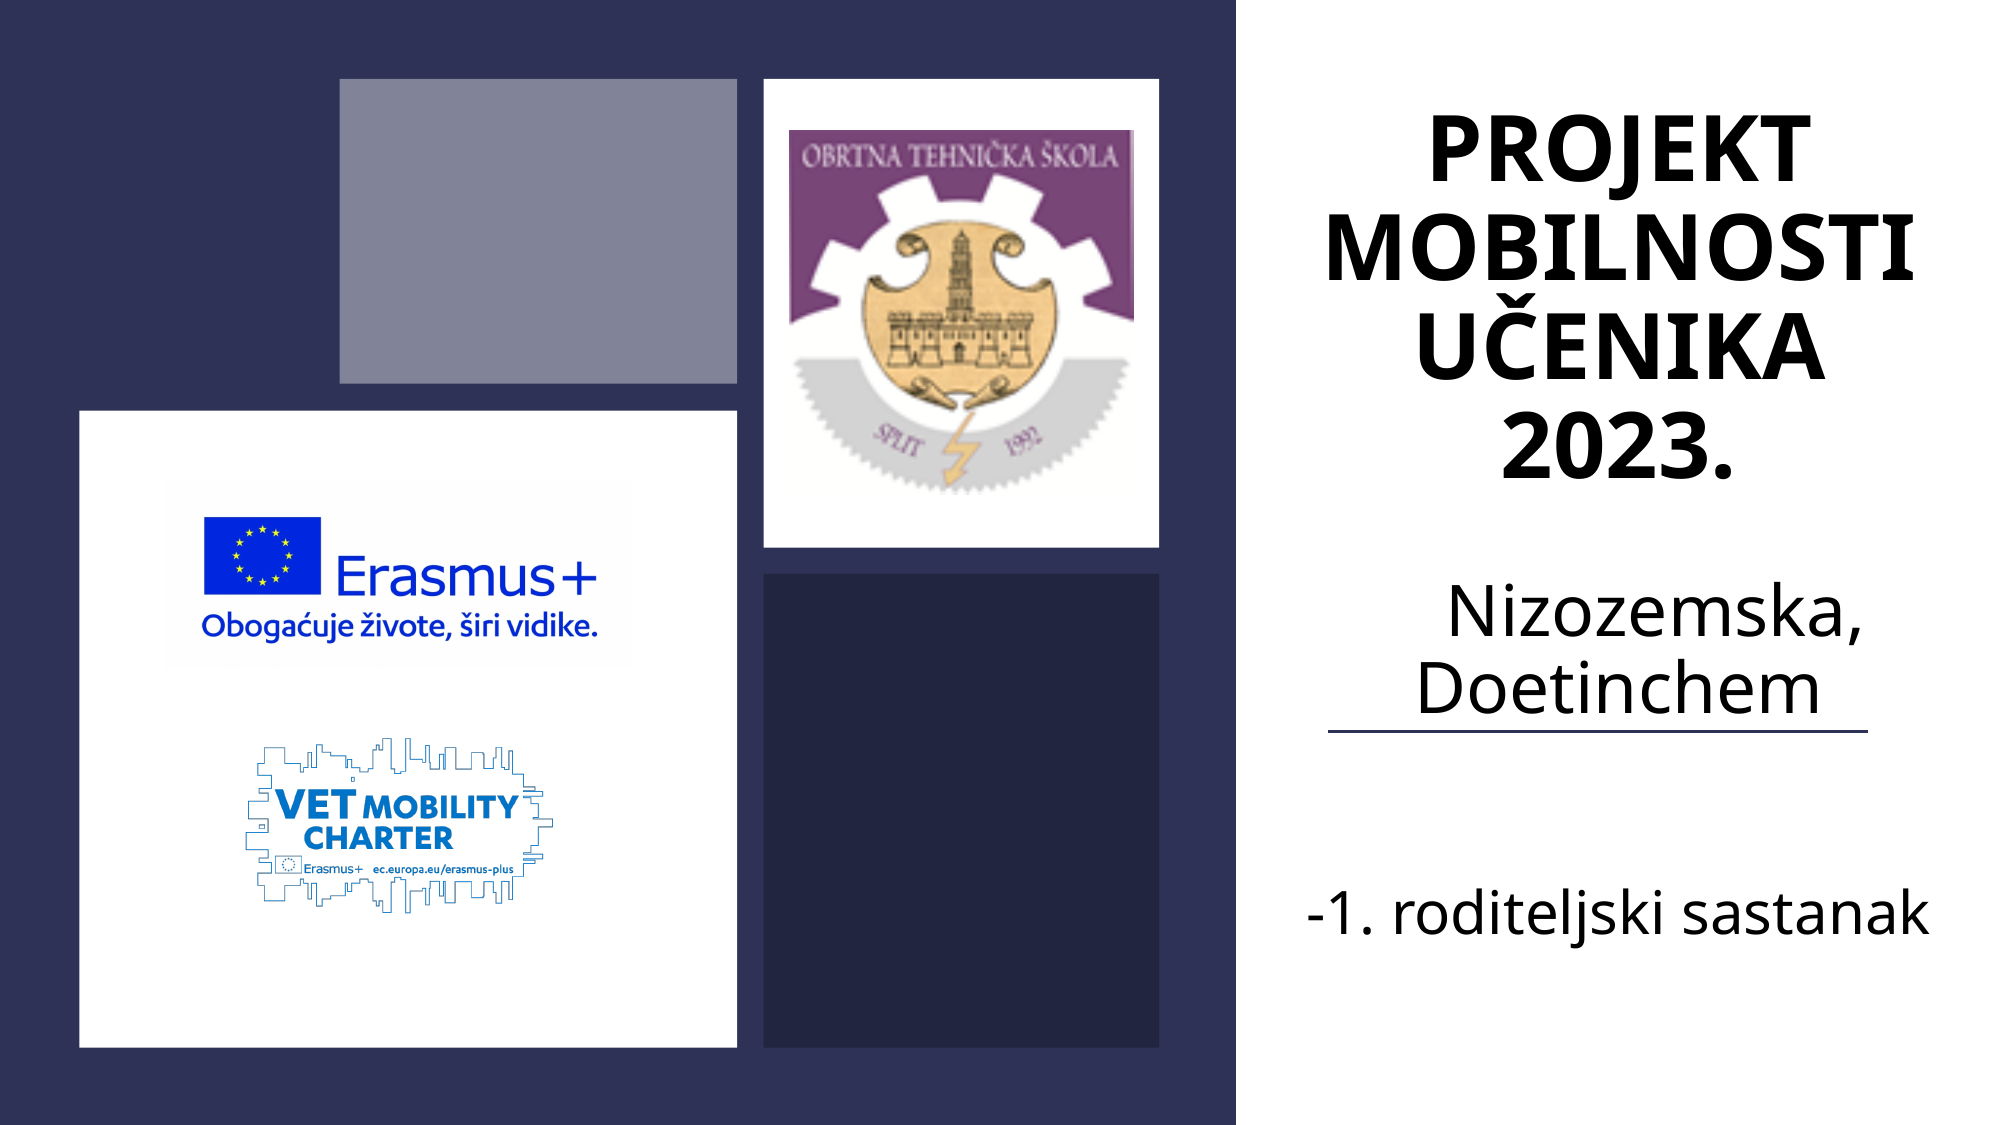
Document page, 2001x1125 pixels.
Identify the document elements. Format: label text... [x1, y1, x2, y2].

text_box [339, 78, 738, 385]
picture [789, 130, 1134, 495]
text_box [78, 410, 738, 1049]
picture [235, 729, 560, 919]
text_box [762, 573, 1160, 1049]
picture [163, 479, 632, 669]
text_box [0, 0, 1237, 1125]
text_box [762, 78, 1160, 549]
title PROJEKT MOBILNOSTI UČENIKA 2023. Nizozemska, Doetinchem -1. roditeljski sastanak [1287, 29, 1950, 956]
